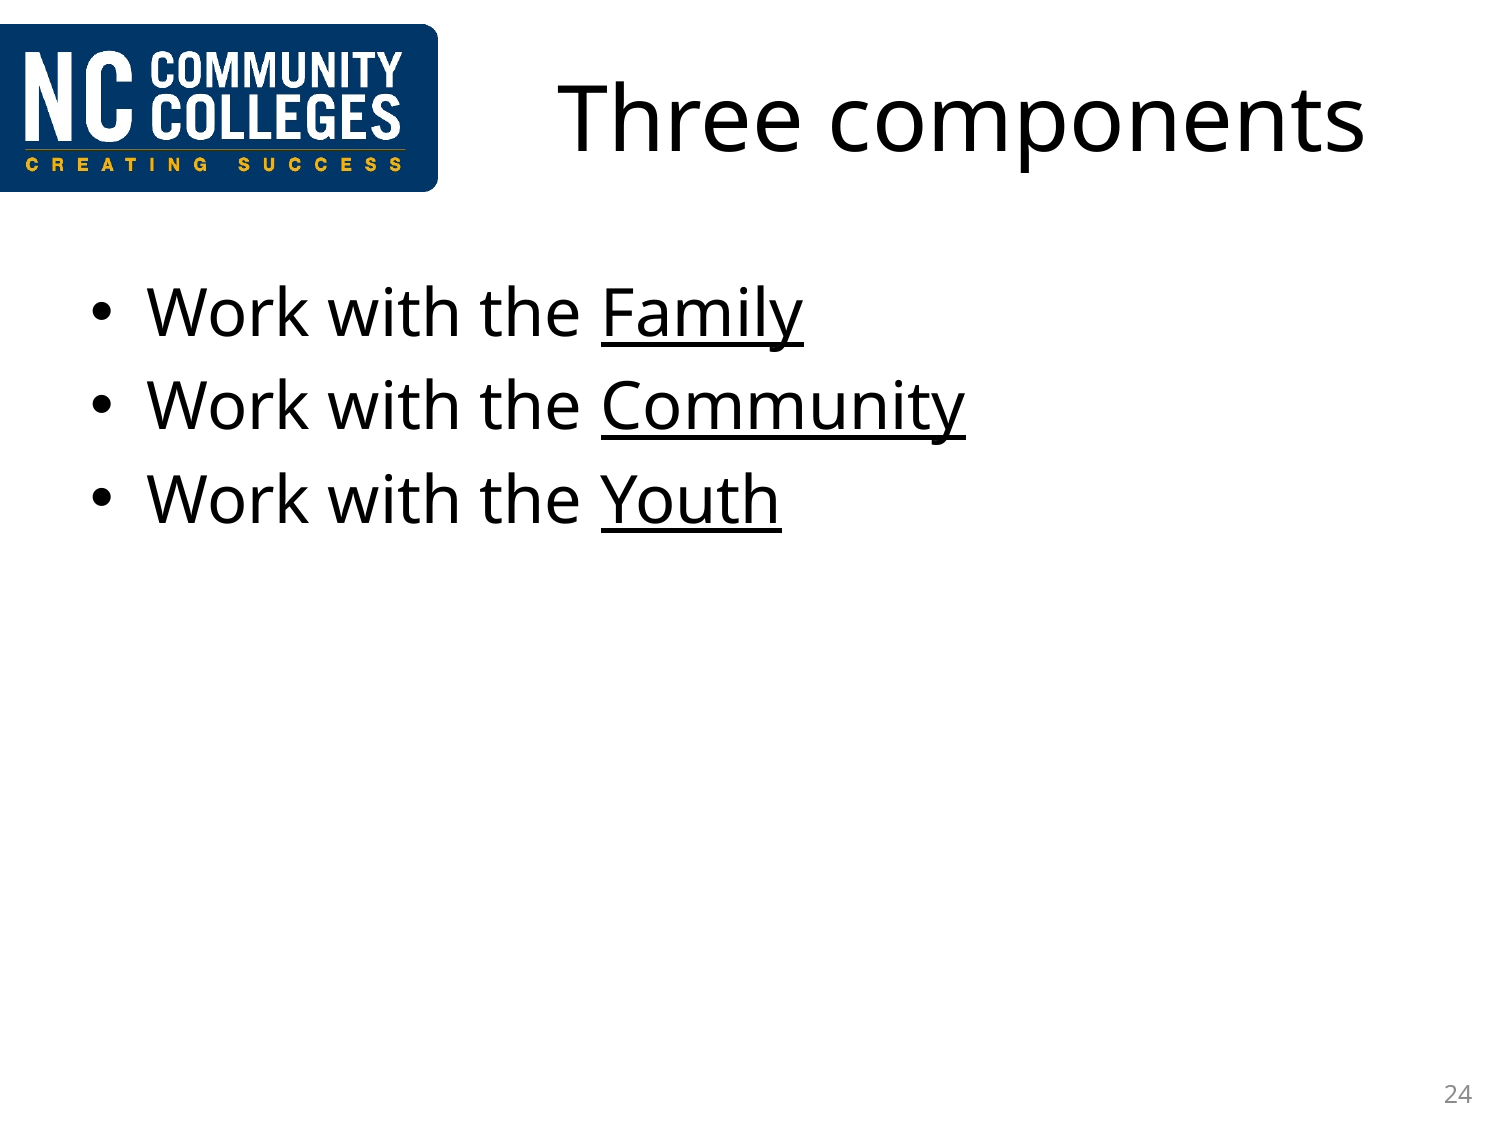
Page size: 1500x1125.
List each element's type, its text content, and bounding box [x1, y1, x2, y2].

title Three components [462, 37, 1463, 193]
list Work with the Family Work with the Community Work with the Youth [75, 262, 1425, 1005]
slide_number 24 [1137, 1065, 1488, 1125]
picture [0, 24, 438, 192]
